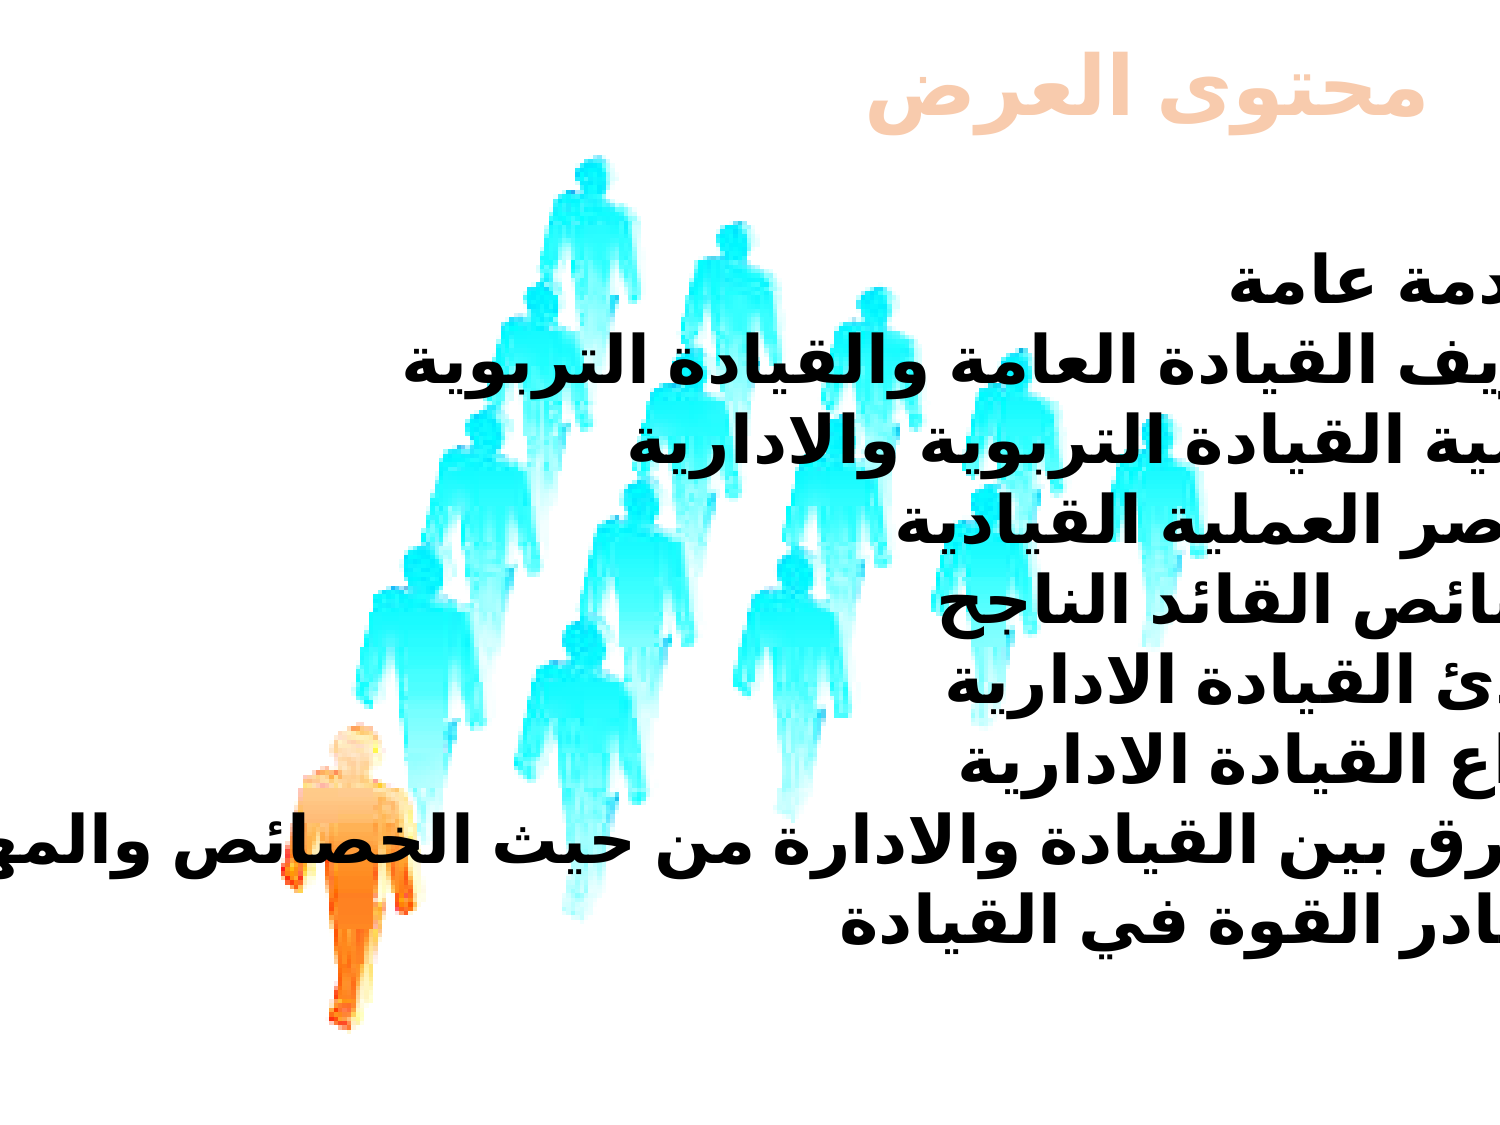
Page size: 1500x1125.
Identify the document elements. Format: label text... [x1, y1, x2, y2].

text_box محتوى العرض [849, 24, 1446, 140]
text_box 1- مقدمة عامة 2- تعريف القيادة العامة والقيادة التربوية 3- أهمية القيادة التربوية والادارية 4- عناصر العملية القيادية 5- خصائص القائد الناجح 6-مبادئ القيادة الادارية 7- انواع القيادة الادارية 8- الفرق بين القيادة والادارة من حيث الخصائص والمهام 9- مصادر القوة في القيادة [1270, 229, 1500, 965]
text_box 1- مقدمة عامة 2- تعريف القيادة العامة والقيادة التربوية 3- أهمية القيادة التربوية والادارية 4- عناصر العملية القيادية 5- خصائص القائد الناجح 6-مبادئ القيادة الادارية 7- انواع القيادة الادارية 8- الفرق بين القيادة والادارة من حيث الخصائص والمهام 9- مصادر القوة في القيادة [0, 229, 232, 965]
picture [232, 120, 1270, 1061]
